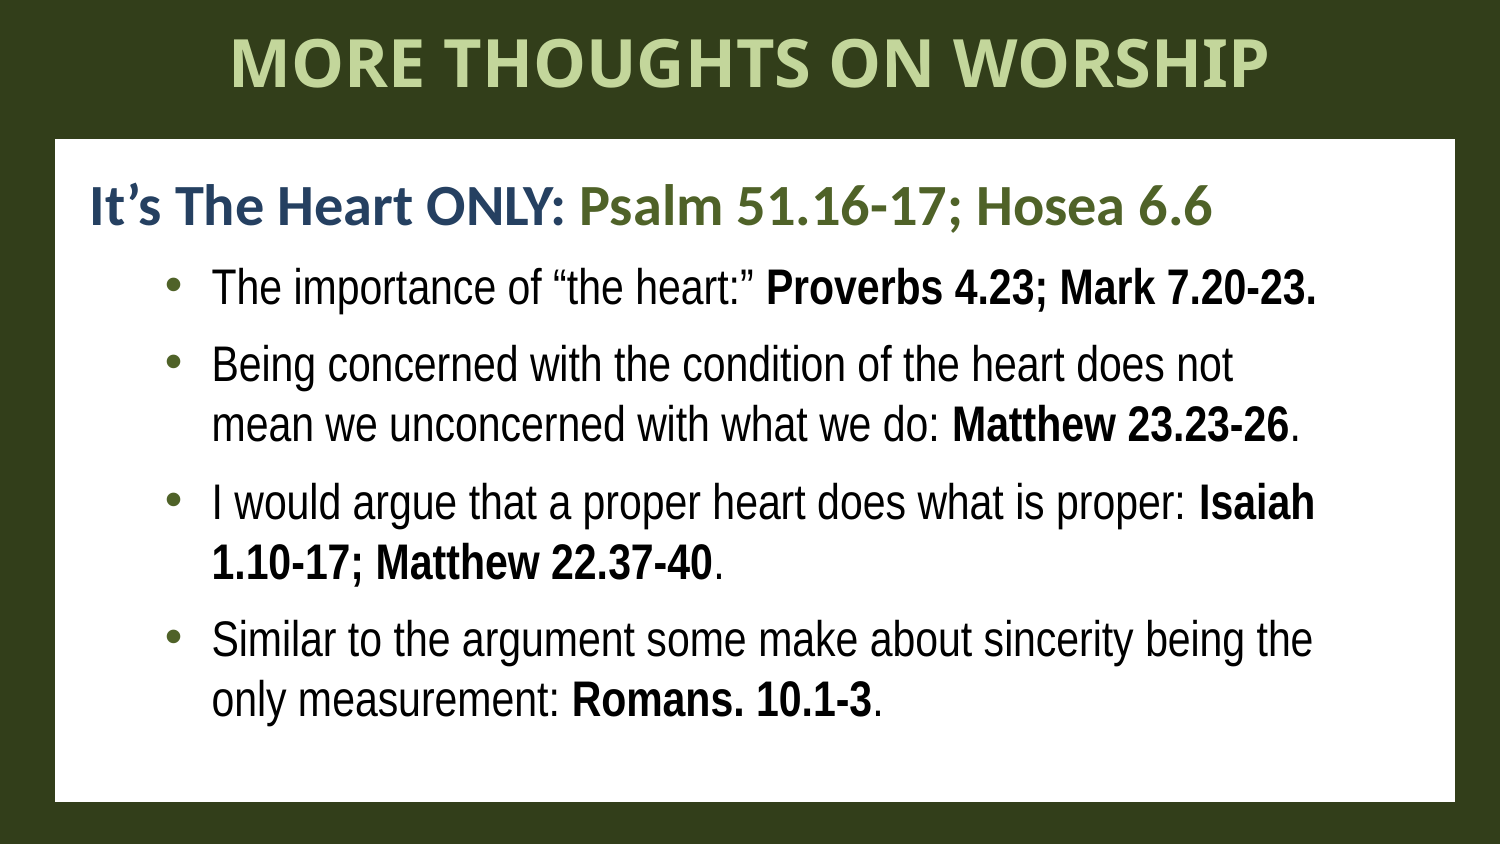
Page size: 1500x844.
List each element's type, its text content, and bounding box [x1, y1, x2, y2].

text_box [52, 137, 1457, 804]
text_box It’s The Heart ONLY: Psalm 51.16-17; Hosea 6.6 [75, 159, 1375, 245]
text_box The importance of “the heart:” Proverbs 4.23; Mark 7.20-23. Being concerned with the condition of the heart does not mean we unconcerned with what we do: Matthew 23.23-26. I would argue that a proper heart does what is proper: Isaiah 1.10-17; Matthew 22.37-40. Similar to the argument some make about sincerity being the only measurement: Romans. 10.1-3. [149, 246, 1363, 752]
text_box MORE THOUGHTS ON WORSHIP [0, 13, 1500, 109]
